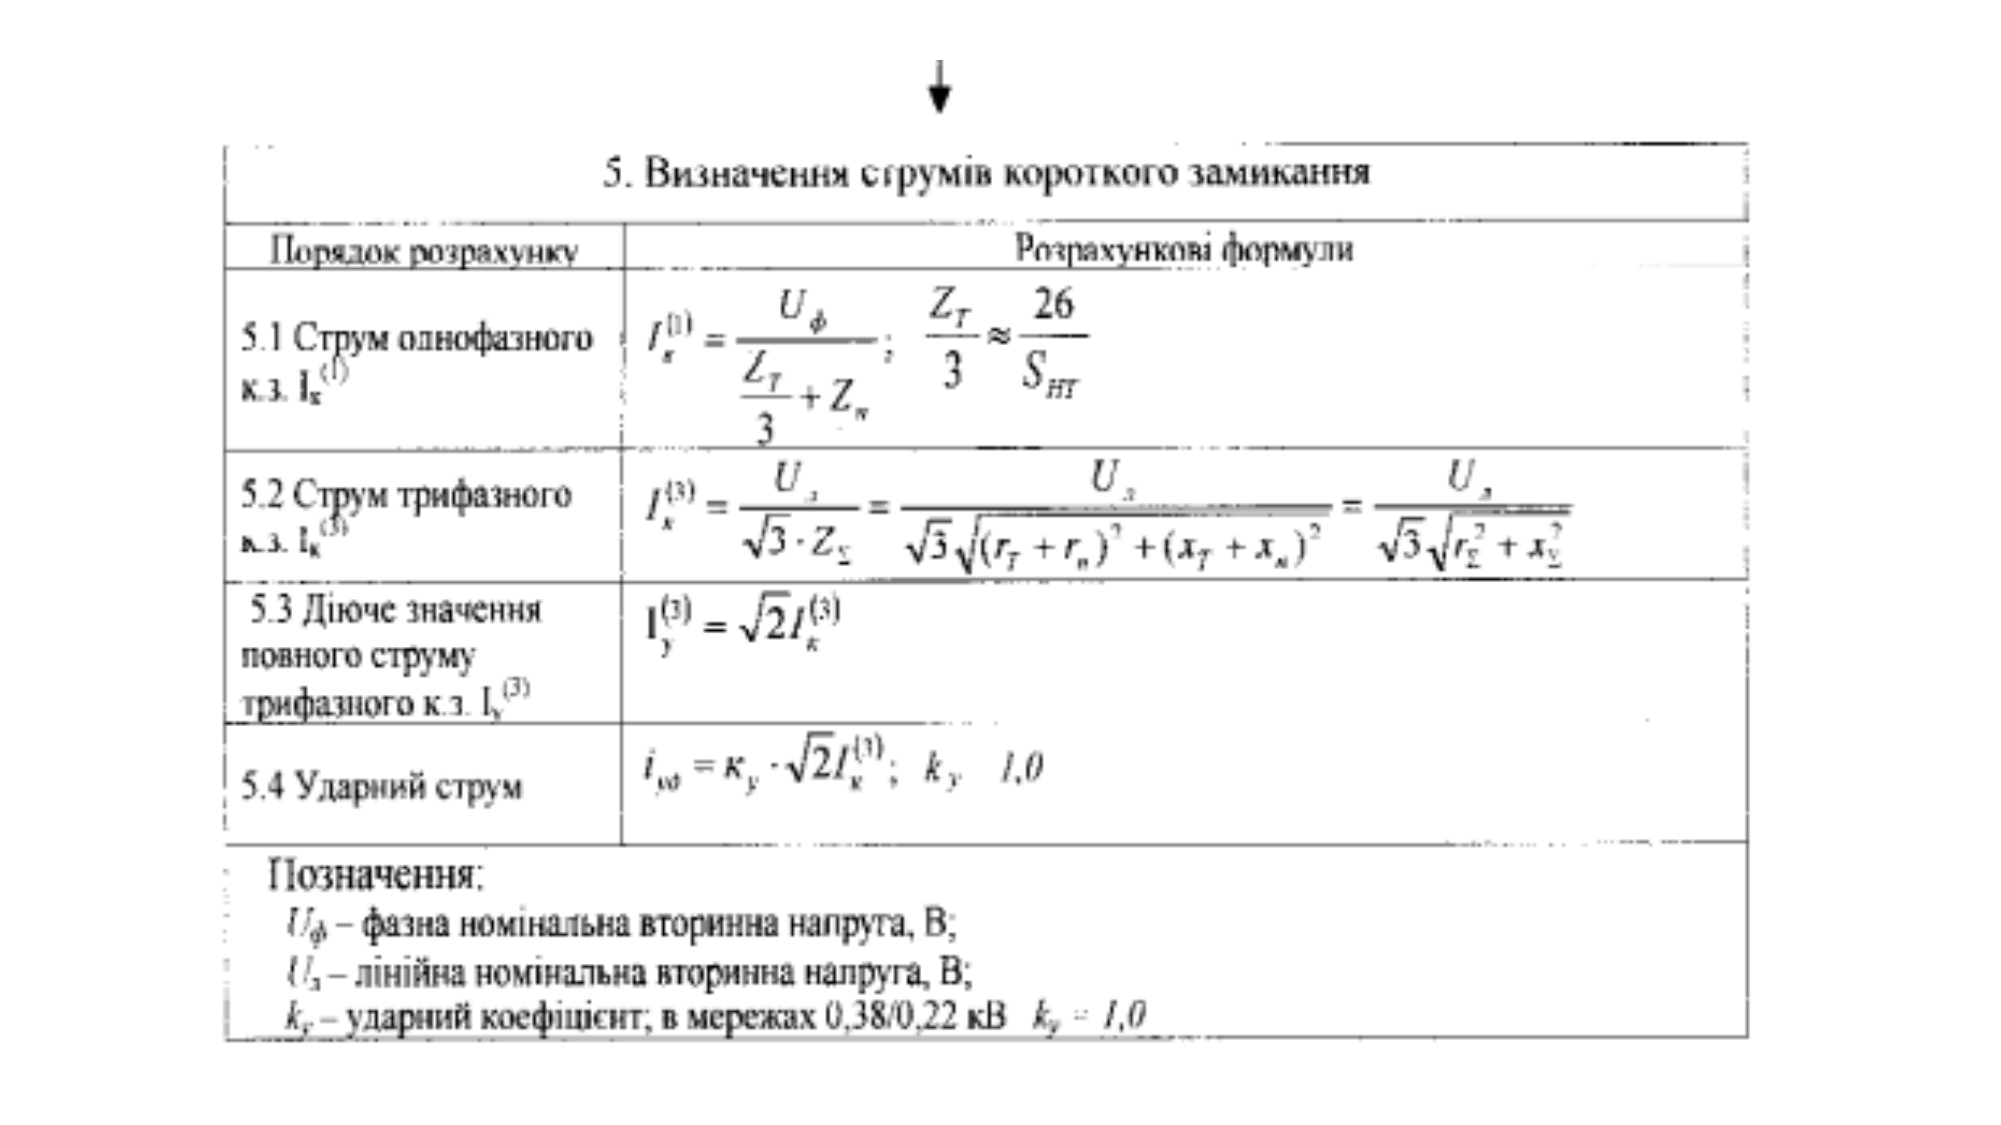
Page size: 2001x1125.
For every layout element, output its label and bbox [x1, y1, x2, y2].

list [137, 59, 1818, 1066]
